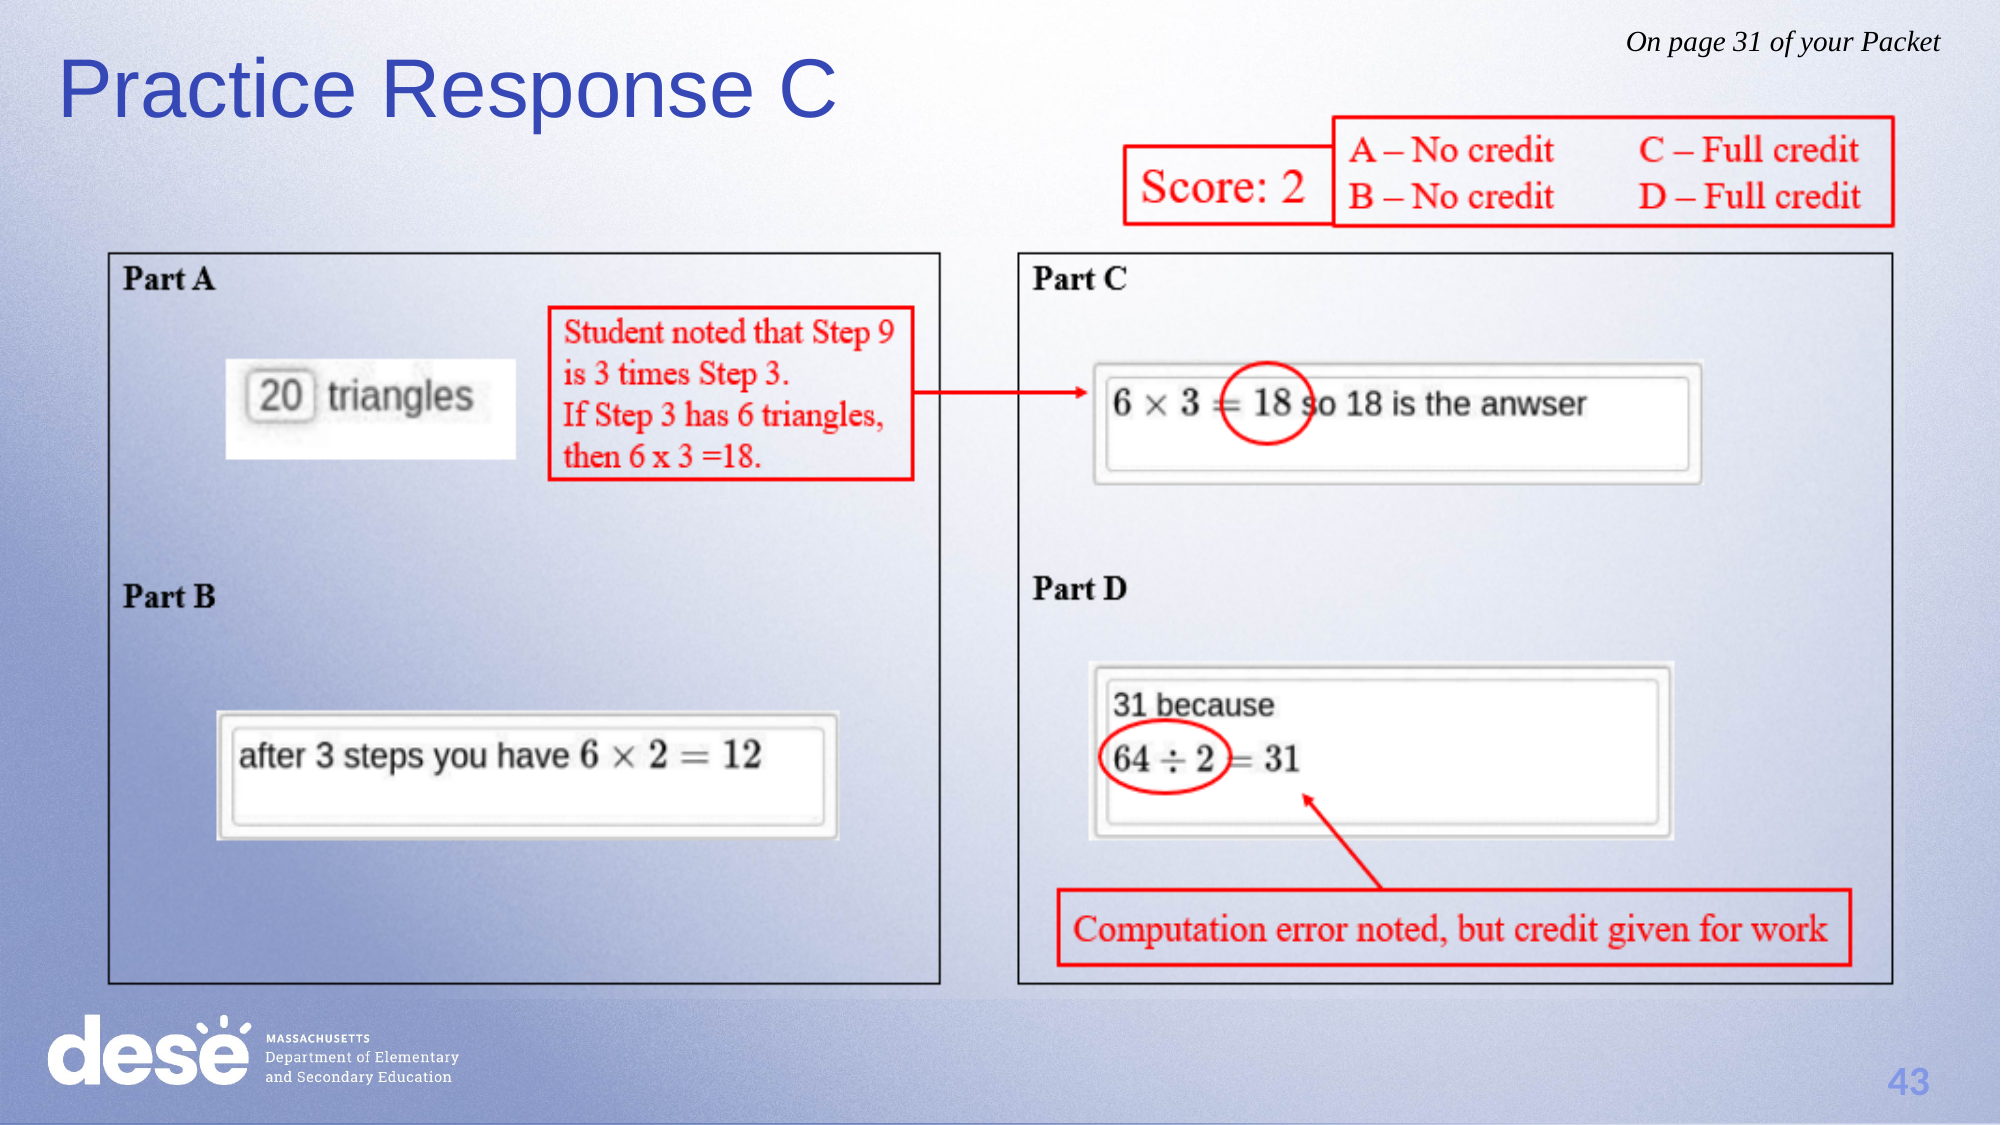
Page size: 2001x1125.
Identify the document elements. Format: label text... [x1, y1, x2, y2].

title Practice Response C [42, 35, 1984, 144]
text_box On page 31 of your Packet [1611, 15, 1958, 66]
picture [0, 0, 2000, 1125]
